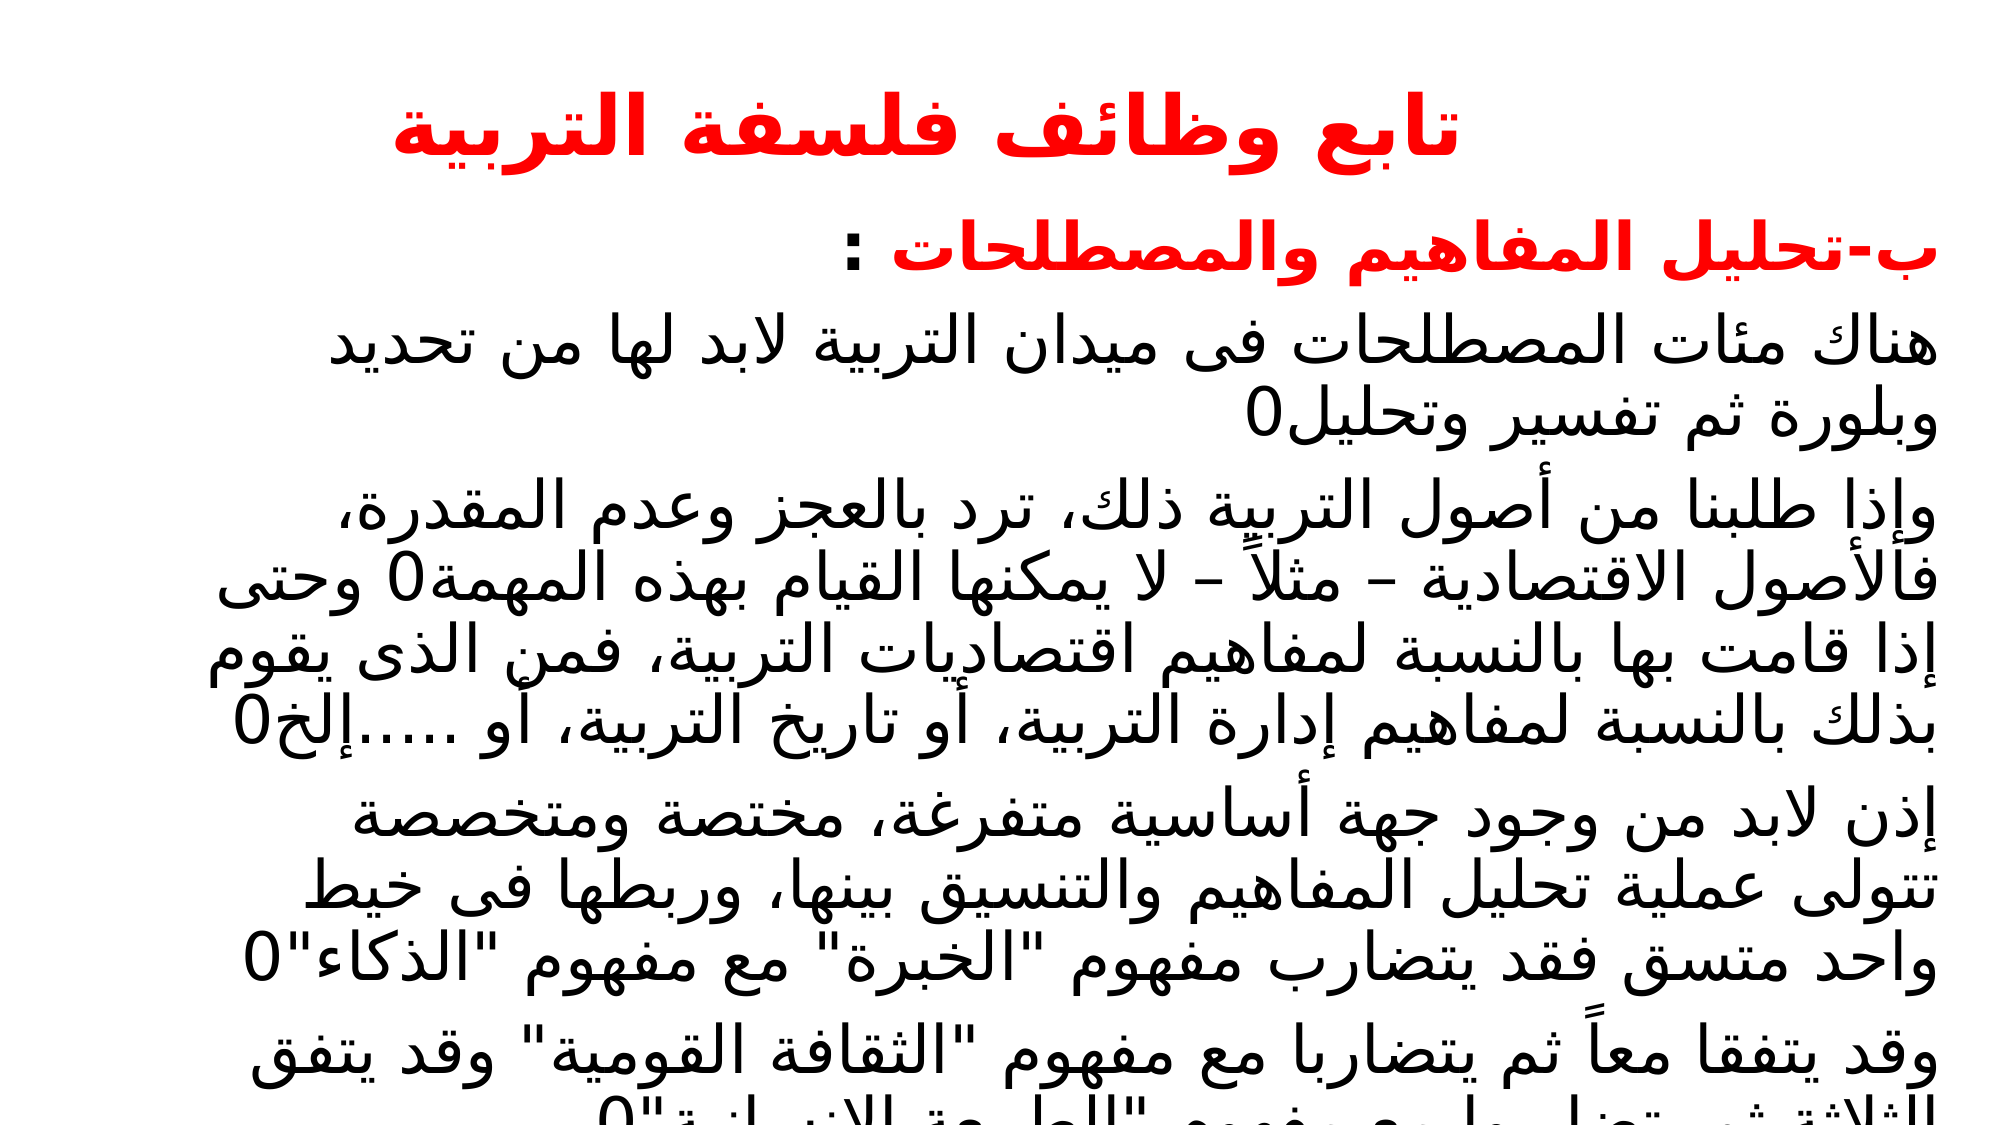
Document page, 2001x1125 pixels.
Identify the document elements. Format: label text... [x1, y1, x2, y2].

subtitle ب-تحليل المفاهيم والمصطلحات : هناك مئات المصطلحات فى ميدان التربية لابد لها من تحديد وبلورة ثم تفسير وتحليل0 وإذا طلبنا من أصول التربية ذلك، ترد بالعجز وعدم المقدرة، فالأصول الاقتصادية – مثلاً – لا يمكنها القيام بهذه المهمة0 وحتى إذا قامت بها بالنسبة لمفاهيم اقتصاديات التربية، فمن الذى يقوم بذلك بالنسبة لمفاهيم إدارة التربية، أو تاريخ التربية، أو .....إلخ0 إذن لابد من وجود جهة أساسية متفرغة، مختصة ومتخصصة تتولى عملية تحليل المفاهيم والتنسيق بينها، وربطها فى خيط واحد متسق فقد يتضارب مفهوم "الخبرة" مع مفهوم "الذكاء"0 وقد يتفقا معاً ثم يتضاربا مع مفهوم "الثقافة القومية" وقد يتفق الثلاثة ثم يتضاربوا مع مفهوم "الطبيعة الإنسانية"0 وهكذا عشرات المفاهيم لابد من نظمها معاً في خيط واحد متسق، يعطيها قسمات مشتركة وملامح واحدة. [177, 205, 1958, 1106]
title تابع وظائف فلسفة التربية [177, 14, 1678, 182]
